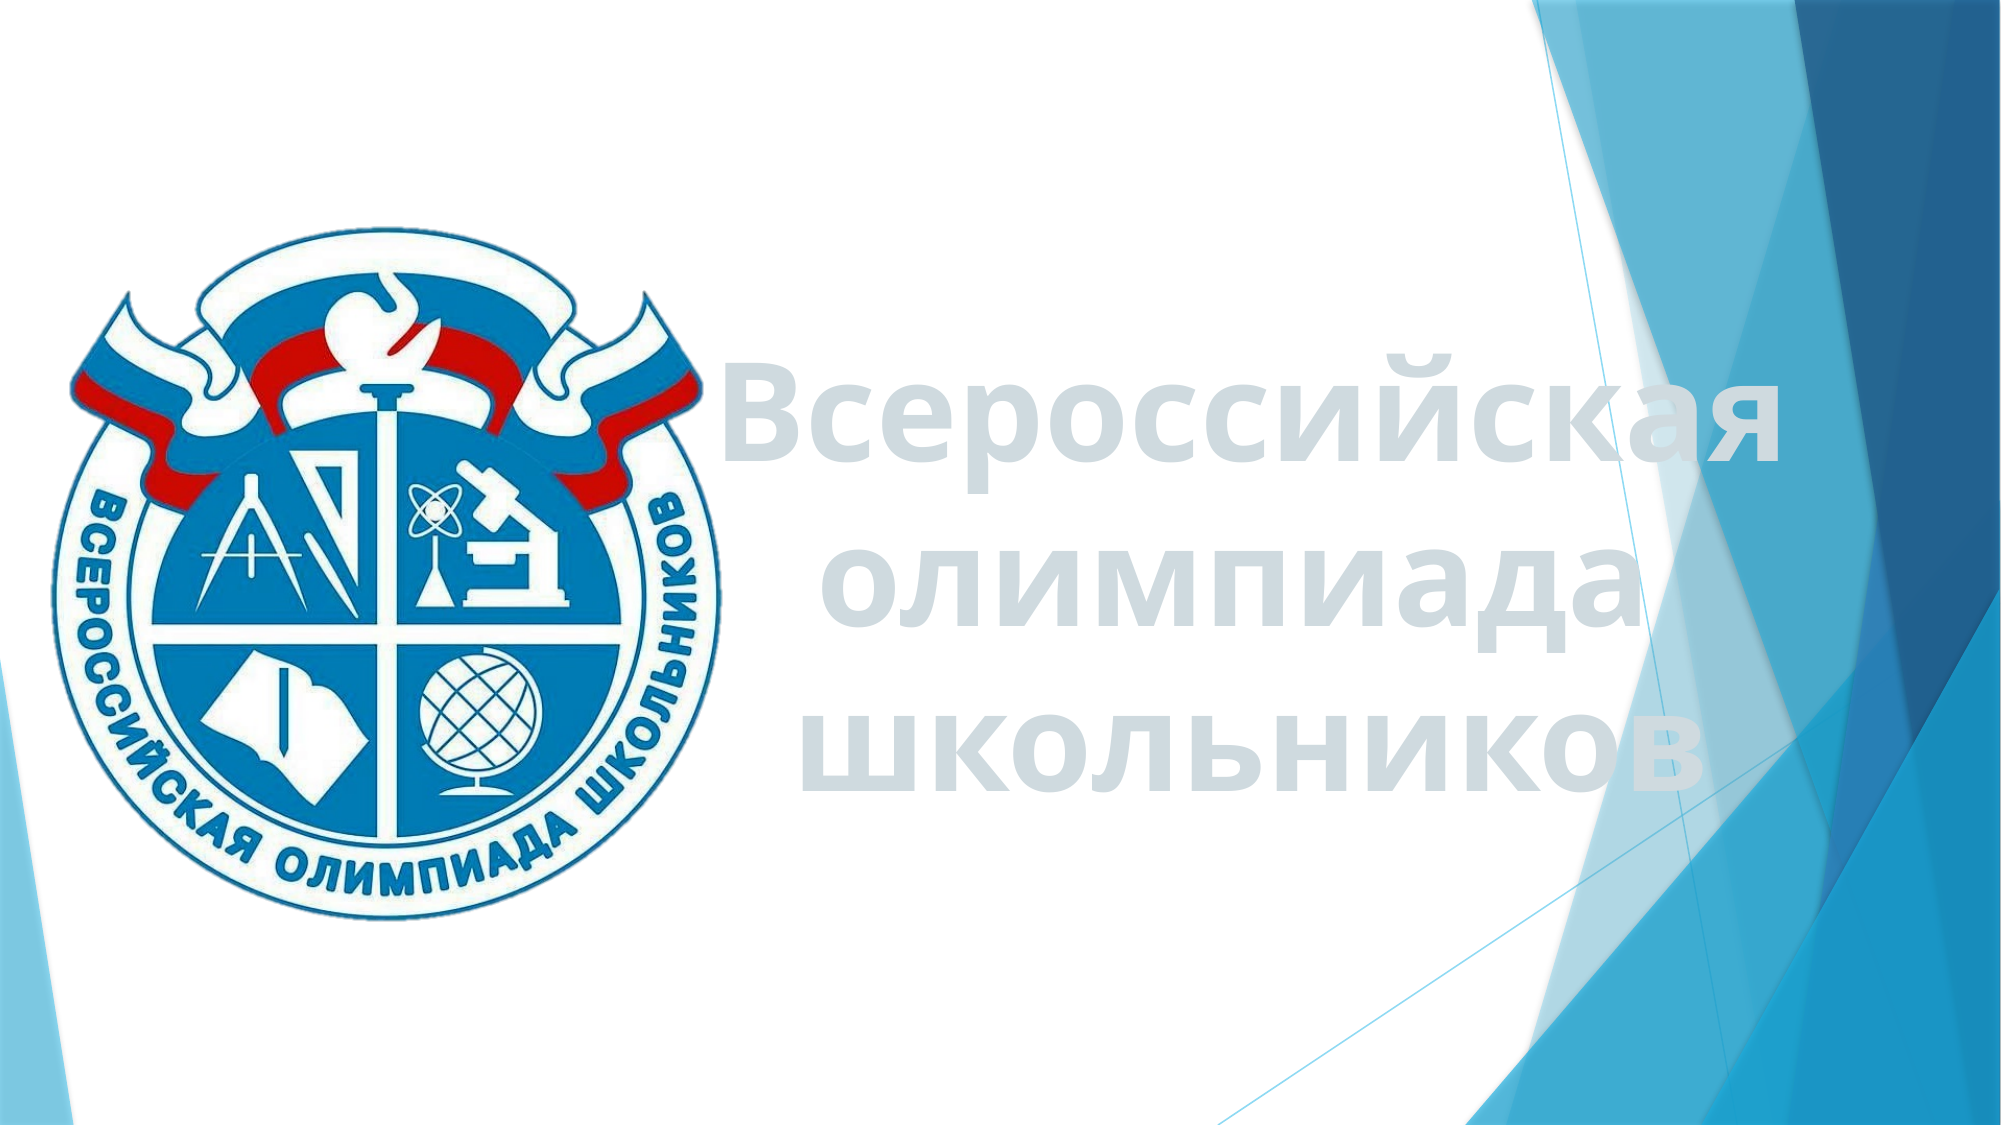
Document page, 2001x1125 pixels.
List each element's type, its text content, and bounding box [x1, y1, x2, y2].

picture [41, 217, 735, 931]
text_box Всероссийская олимпиада школьников [739, 316, 1805, 827]
